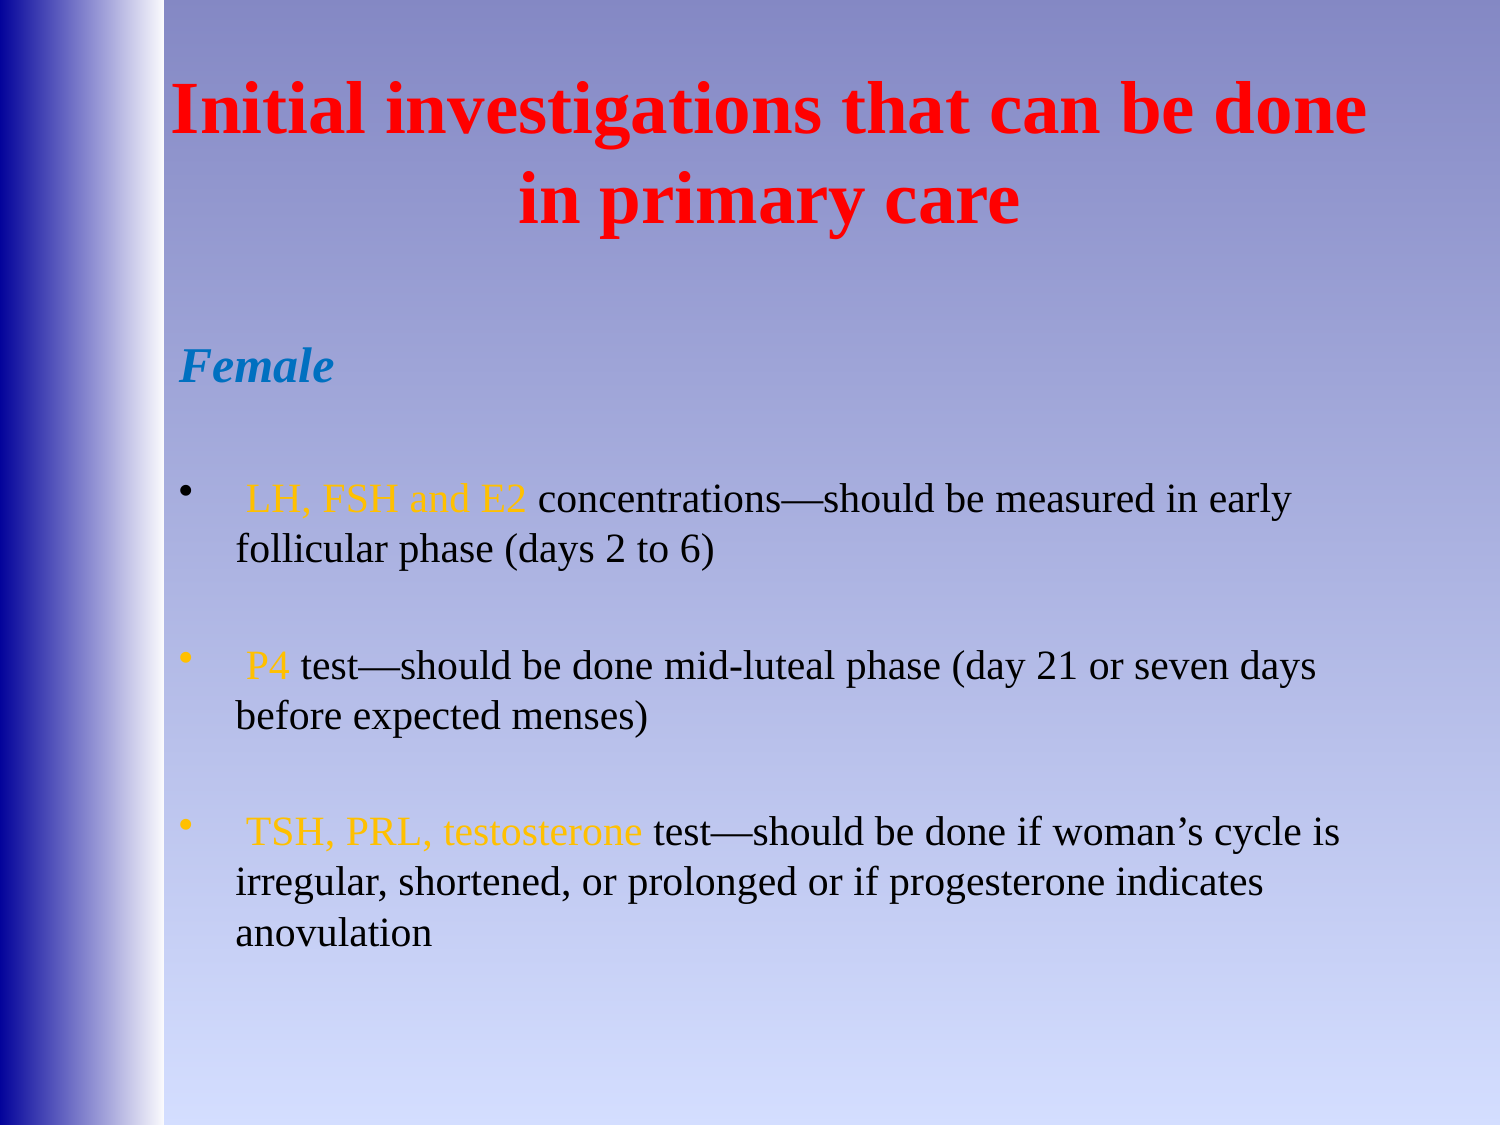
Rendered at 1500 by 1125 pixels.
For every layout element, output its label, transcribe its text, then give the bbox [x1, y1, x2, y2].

text_box [0, 0, 164, 1125]
list Female LH, FSH and E2 concentrations—should be measured in early follicular phase (days 2 to 6) P4 test—should be done mid-luteal phase (day 21 or seven days before expected menses) TSH, PRL, testosterone test—should be done if woman’s cycle is irregular, shortened, or prolonged or if progesterone indicates anovulation [164, 324, 1388, 1001]
title Initial investigations that can be done in primary care [164, 99, 1388, 288]
